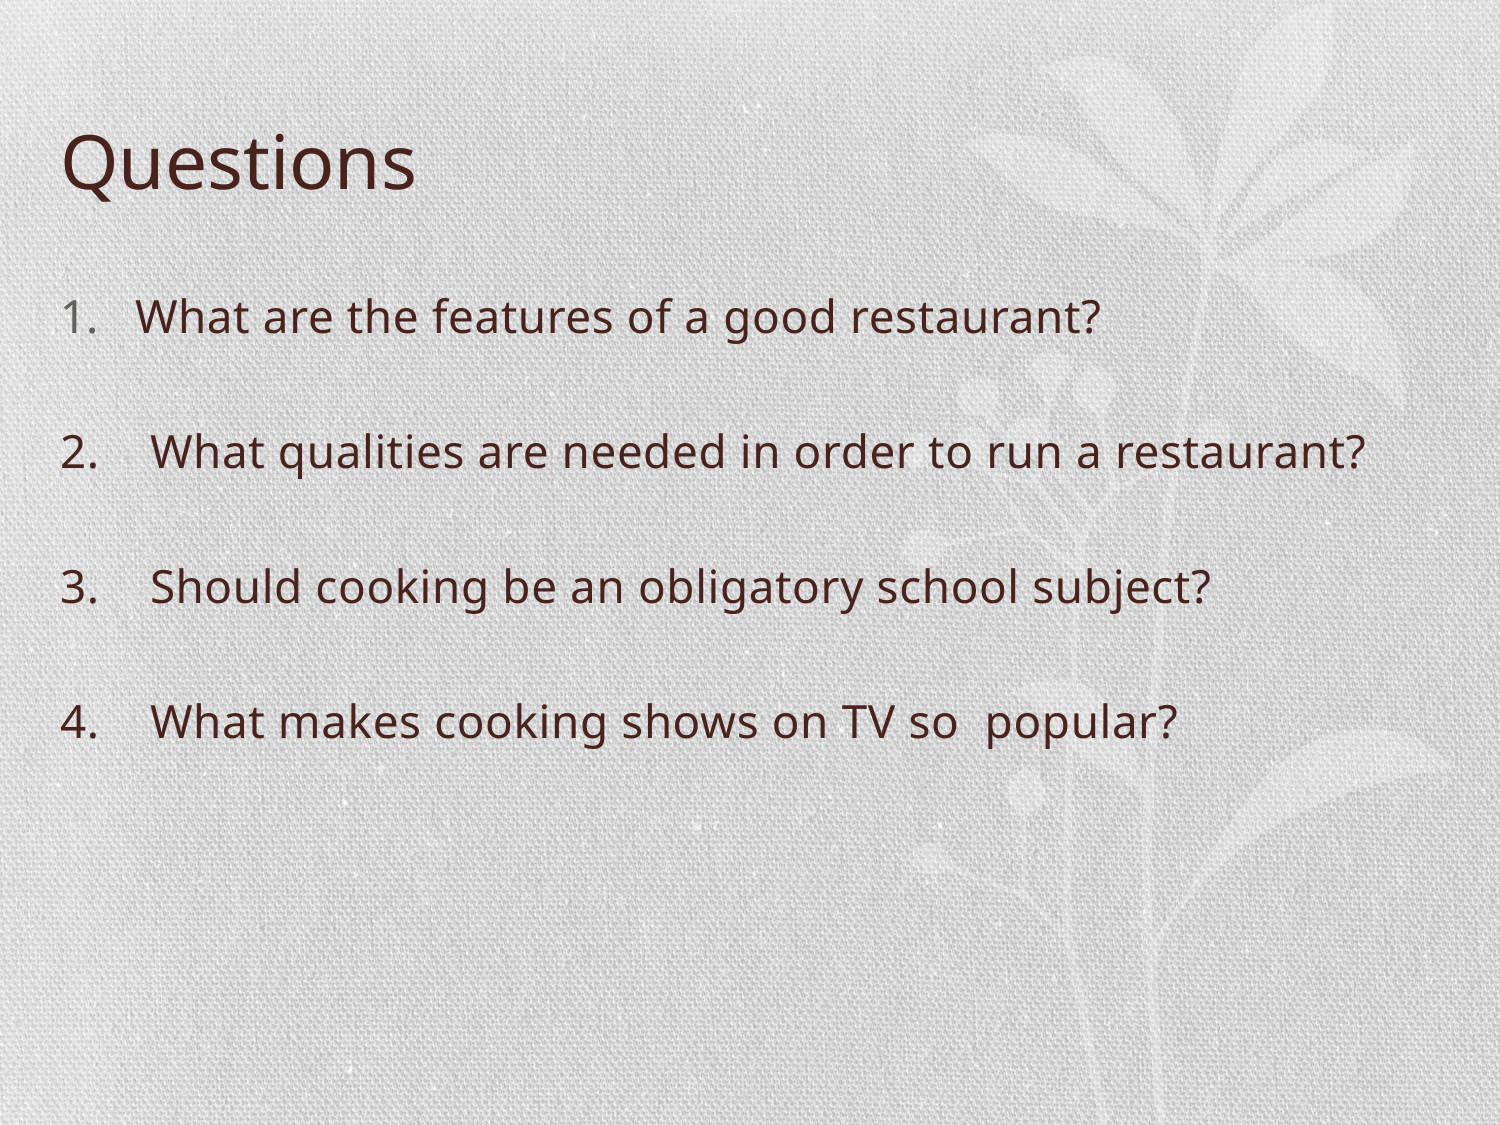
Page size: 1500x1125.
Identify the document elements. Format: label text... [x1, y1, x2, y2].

title Questions [45, 37, 1455, 213]
list What are the features of a good restaurant? 2. What qualities are needed in order to run a restaurant? 3. Should cooking be an obligatory school subject? 4. What makes cooking shows on TV so popular? [45, 213, 1455, 1023]
